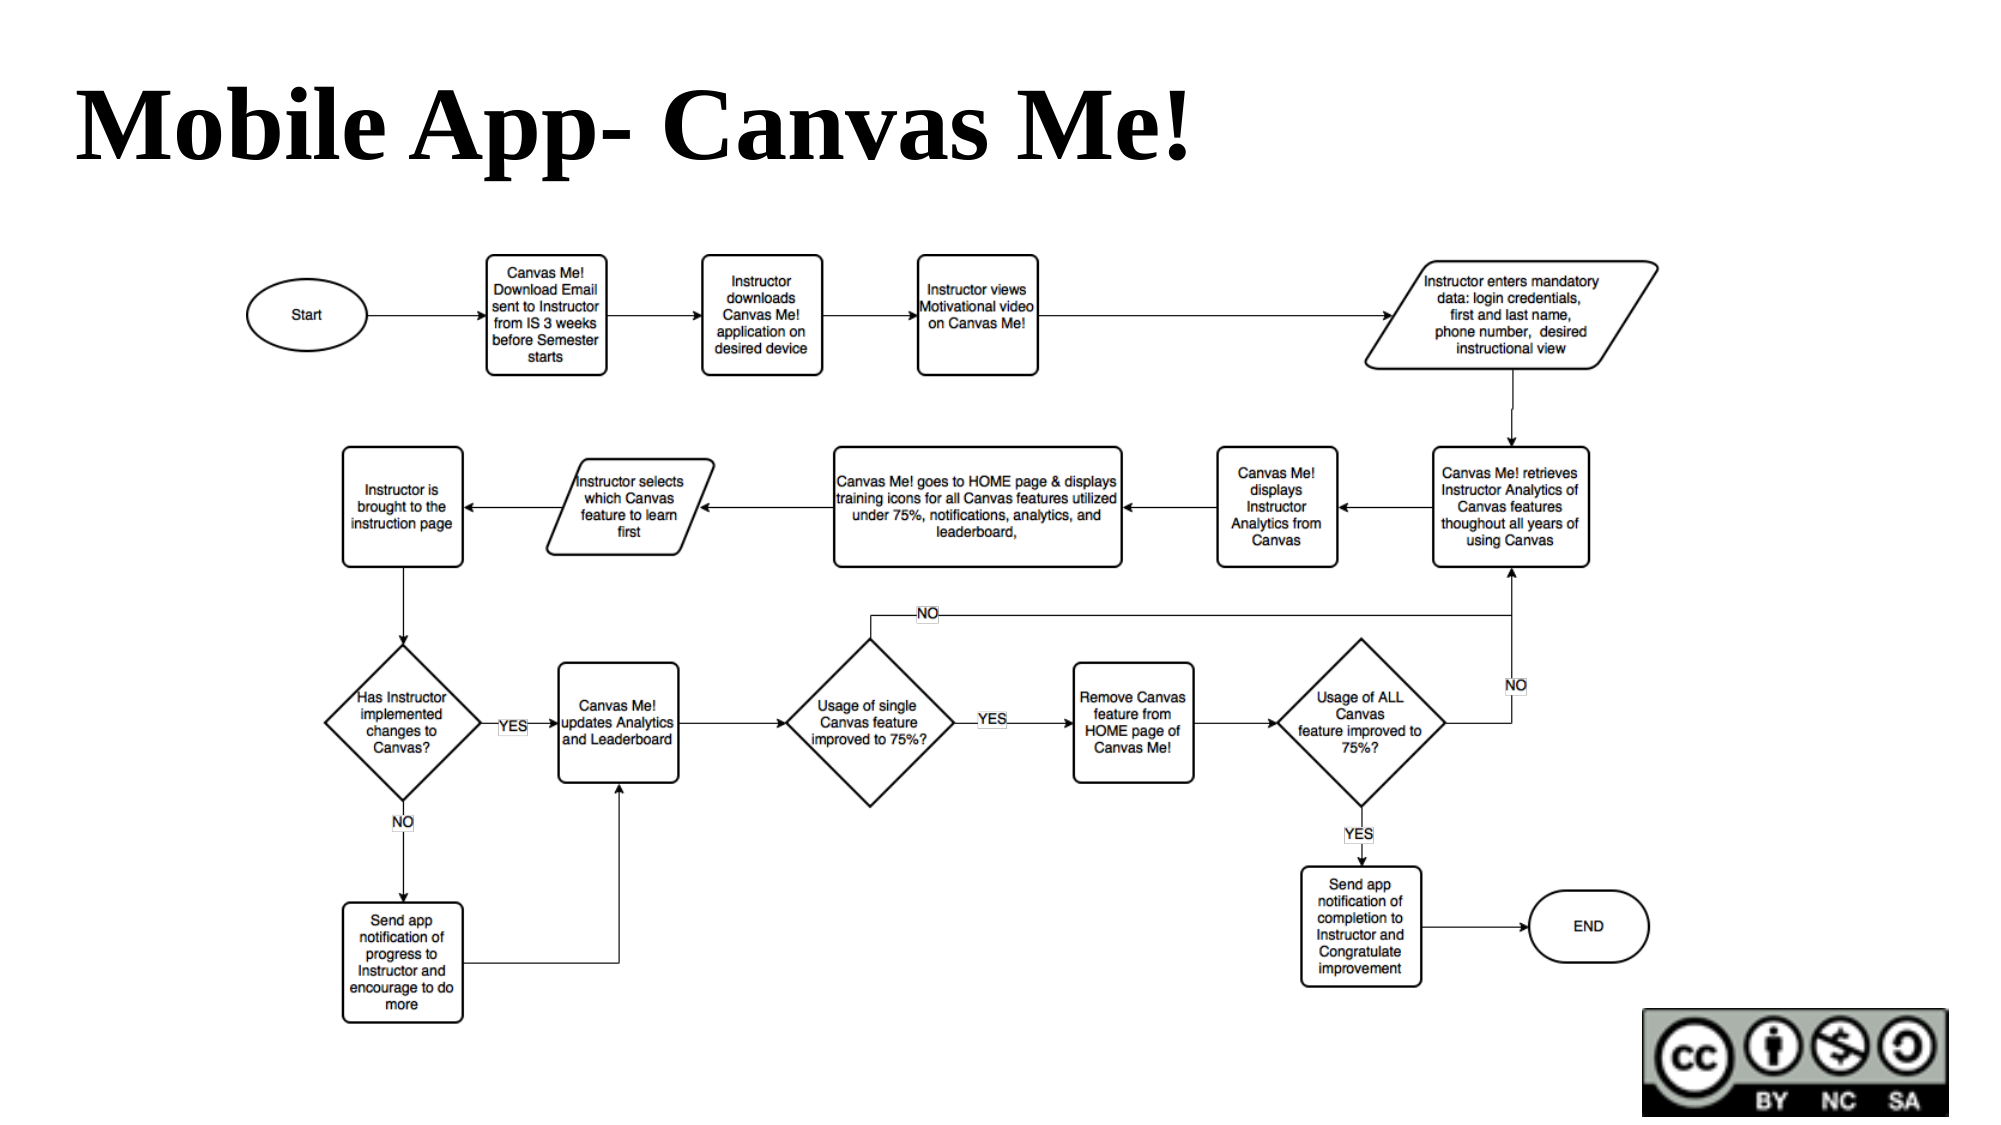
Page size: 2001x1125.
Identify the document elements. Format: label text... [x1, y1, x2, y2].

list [246, 254, 1661, 1025]
picture [1642, 1008, 1949, 1117]
title Mobile App- Canvas Me! [60, 19, 1949, 232]
